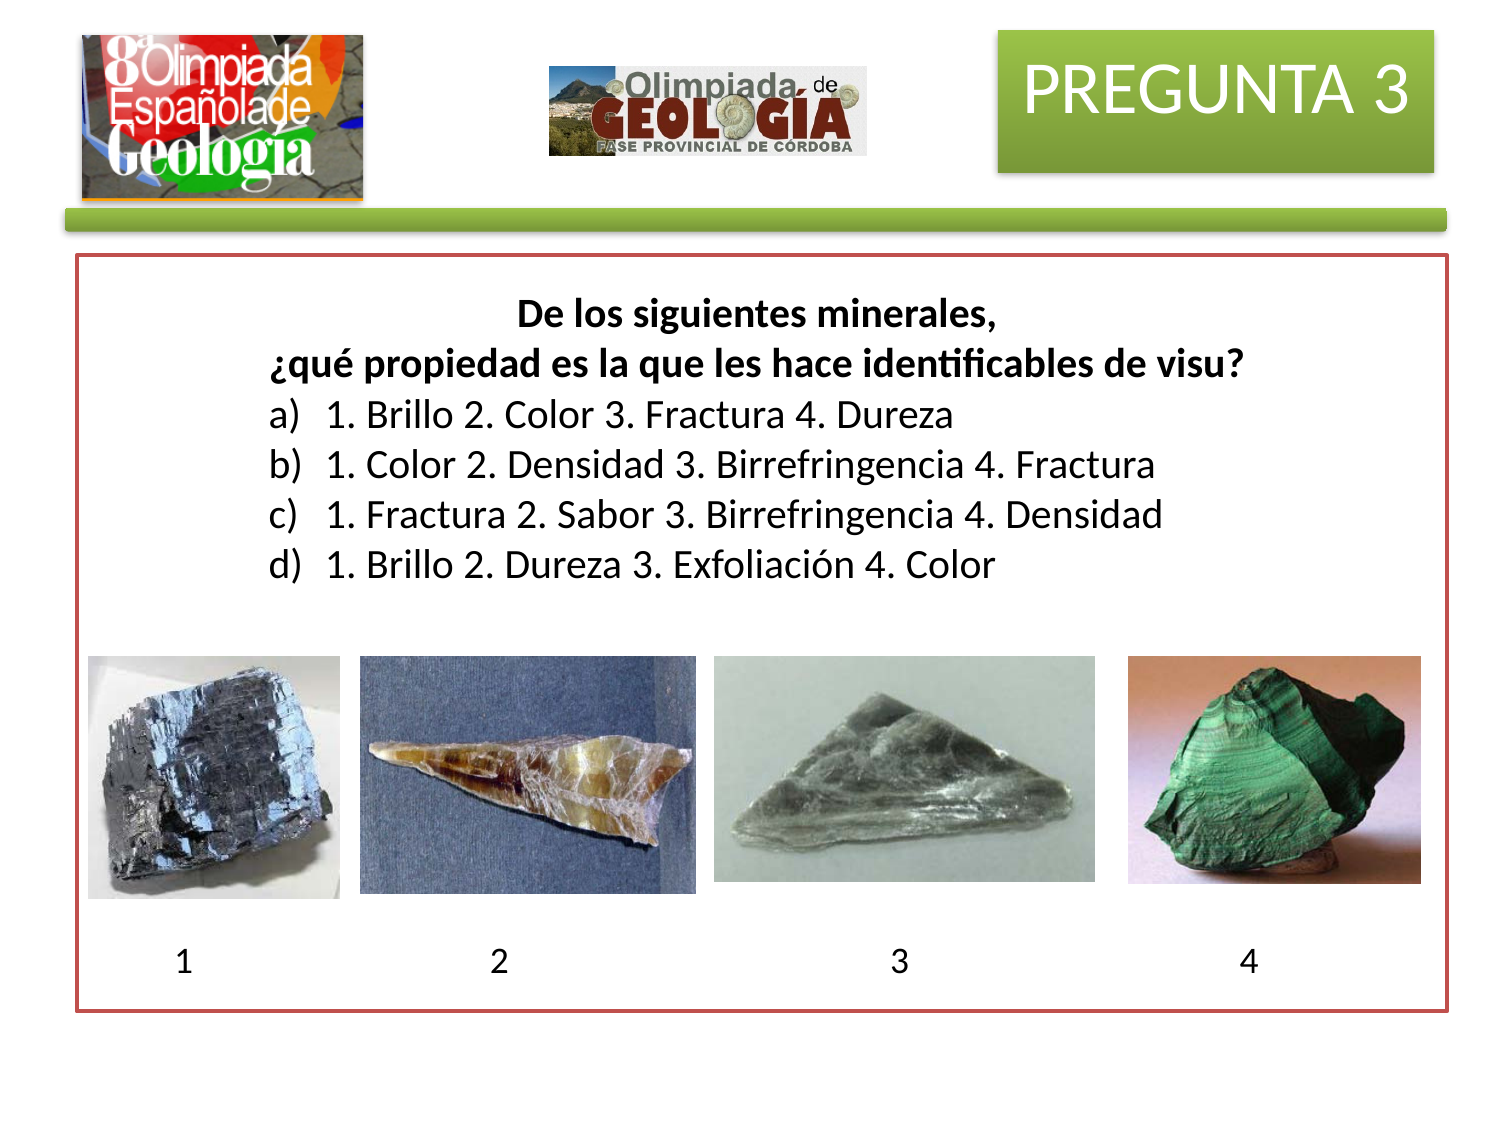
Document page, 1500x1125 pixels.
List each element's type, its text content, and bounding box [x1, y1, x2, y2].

text_box [75, 253, 1449, 1013]
picture [1127, 656, 1422, 884]
picture [81, 34, 364, 201]
text_box PREGUNTA 3 [997, 30, 1435, 173]
picture [714, 656, 1096, 882]
text_box De los siguientes minerales, ¿qué propiedad es la que les hace identificables de visu? 1. Brillo 2. Color 3. Fractura 4. Dureza 1. Color 2. Densidad 3. Birrefringencia 4. Fractura 1. Fractura 2. Sabor 3. Birrefringencia 4. Densidad 1. Brillo 2. Dureza 3. Exfoliación 4. Color [253, 278, 1271, 594]
picture [359, 656, 696, 894]
text_box 1 2 3 4 [159, 928, 1385, 989]
text_box [64, 207, 1447, 232]
picture [548, 66, 867, 156]
picture [88, 656, 341, 899]
